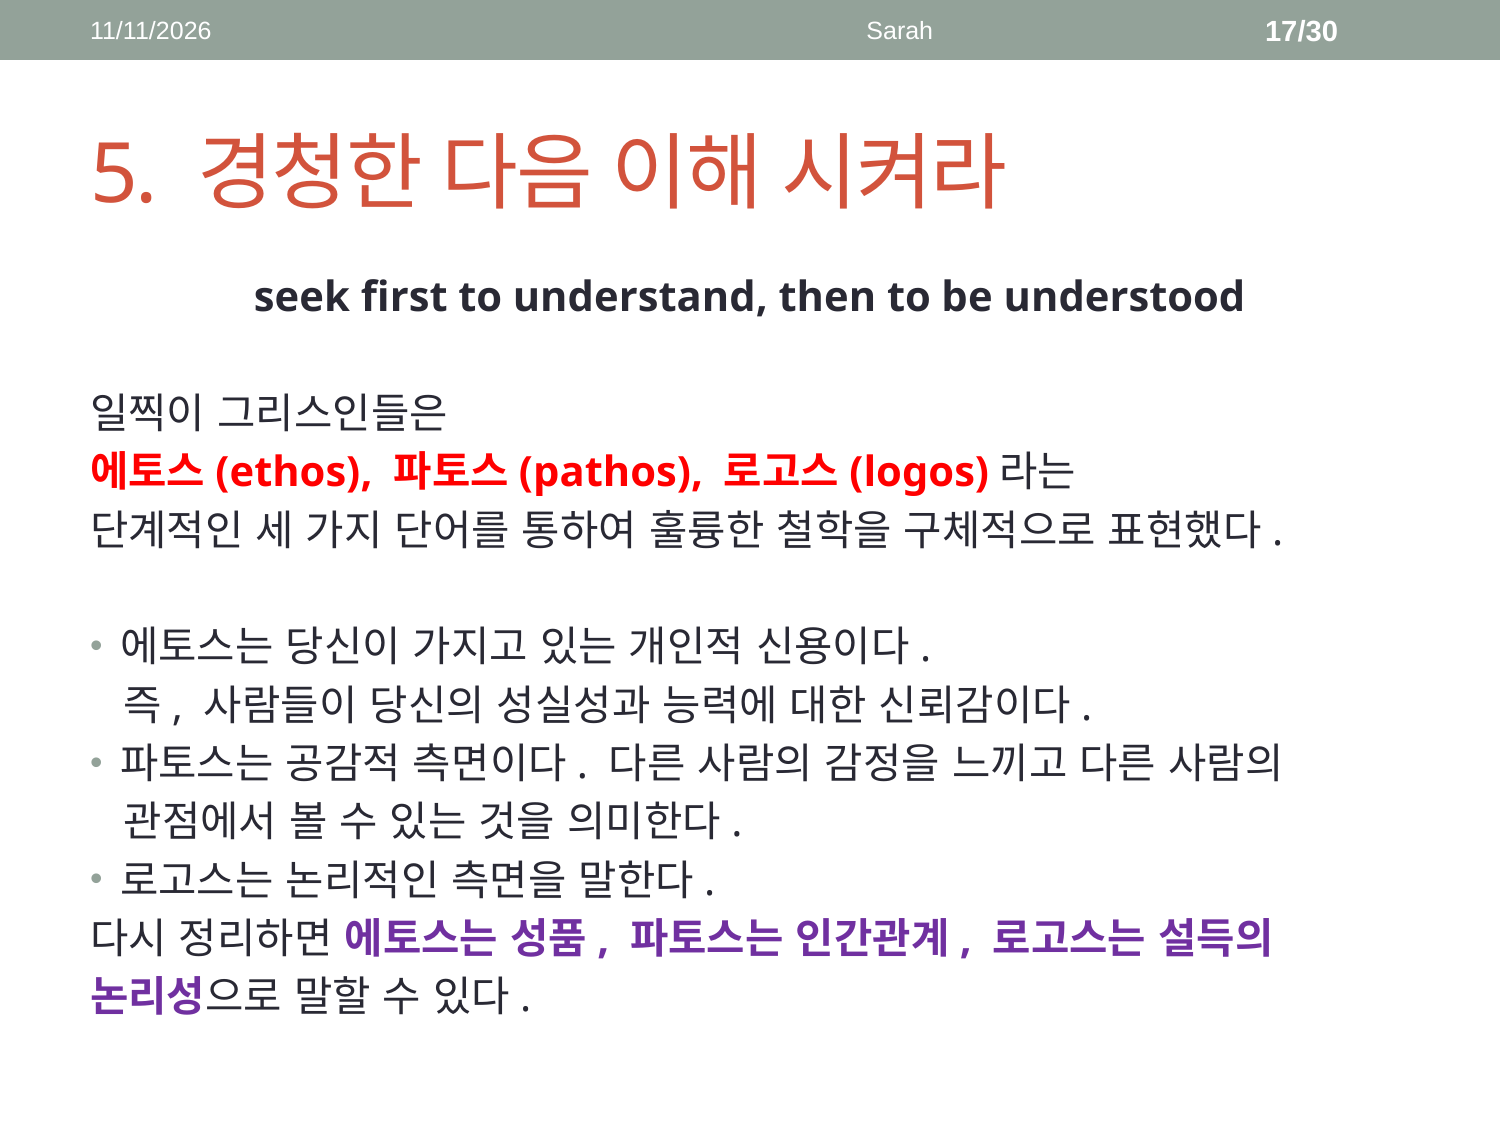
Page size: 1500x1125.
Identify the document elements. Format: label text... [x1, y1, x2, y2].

title 5. 경청한 다음 이해 시켜라 [75, 87, 1425, 250]
list seek first to understand, then to be understood 일찍이 그리스인들은 에토스(ethos), 파토스(pathos), 로고스(logos)라는 단계적인 세 가지 단어를 통하여 훌륭한 철학을 구체적으로 표현했다. 에토스는 당신이 가지고 있는 개인적 신용이다. 즉, 사람들이 당신의 성실성과 능력에 대한 신뢰감이다. 파토스는 공감적 측면이다. 다른 사람의 감정을 느끼고 다른 사람의 관점에서 볼 수 있는 것을 의미한다. 로고스는 논리적인 측면을 말한다. 다시 정리하면 에토스는 성품, 파토스는 인간관계, 로고스는 설득의 논리성으로 말할 수 있다. [75, 262, 1425, 1063]
slide_number 17/30 [1250, 3, 1425, 57]
footer Sarah [562, 3, 1238, 57]
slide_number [75, 3, 550, 57]
